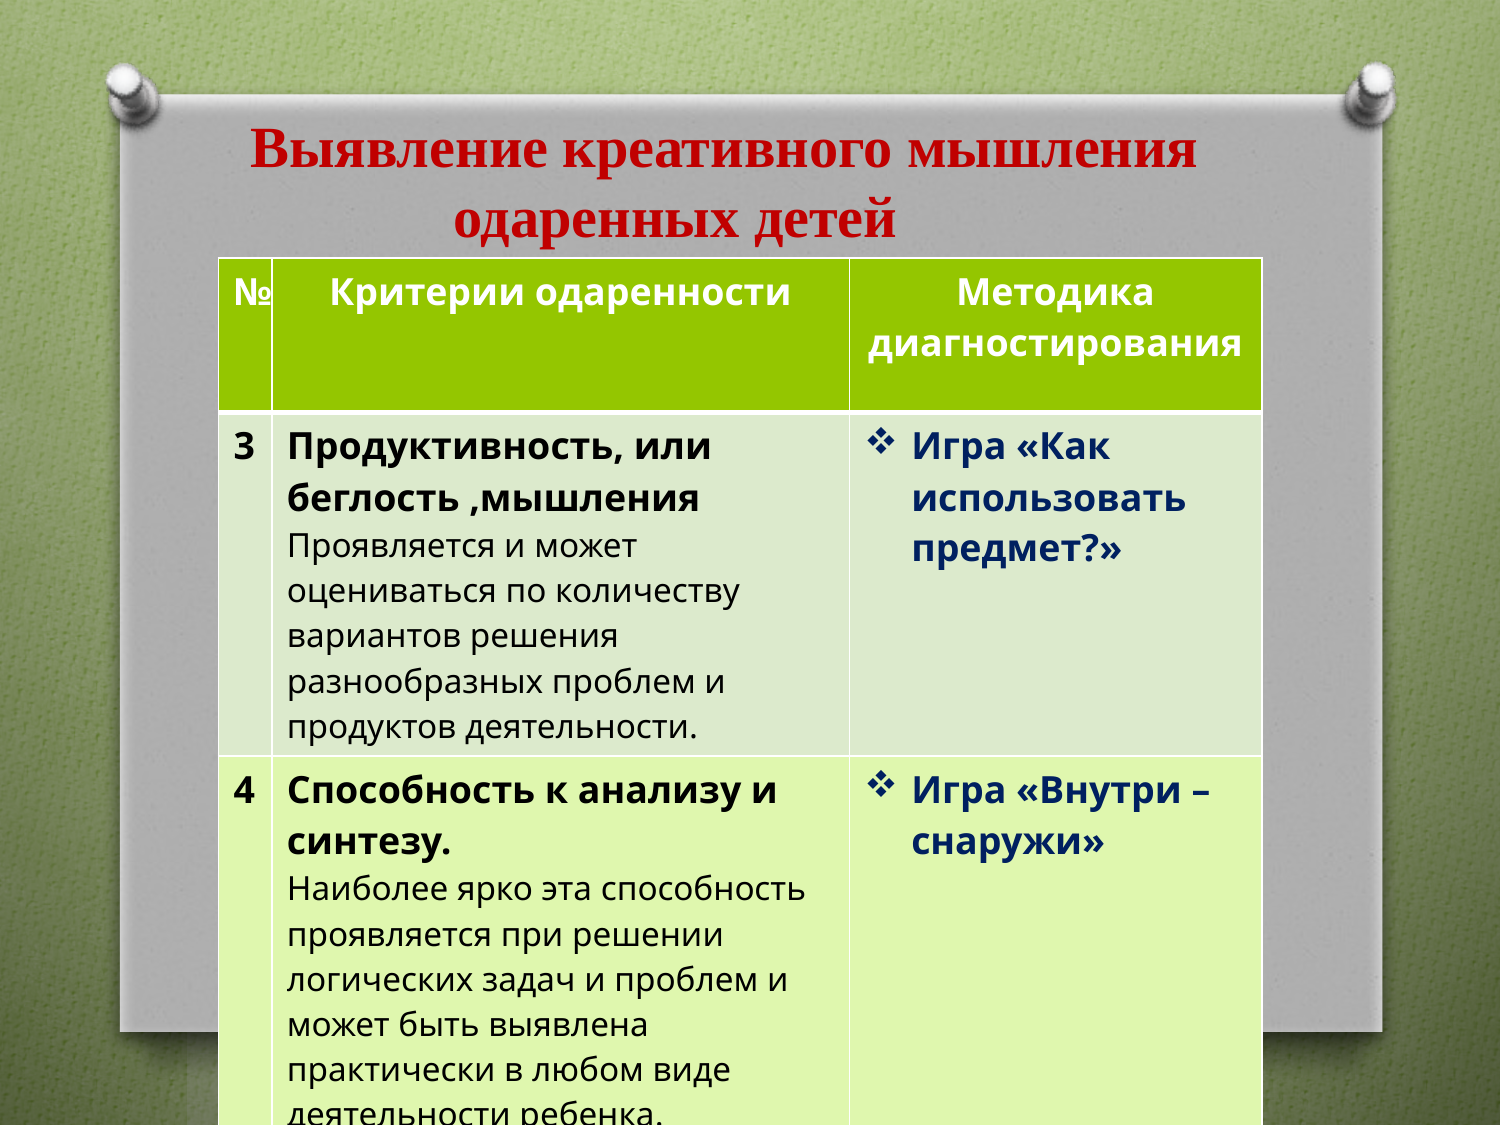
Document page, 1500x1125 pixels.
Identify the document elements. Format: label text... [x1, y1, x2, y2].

table_cell Игра «Внутри – снаружи» [850, 757, 1261, 1125]
table_cell Игра «Как использовать предмет?» [850, 415, 1261, 755]
picture [76, 30, 198, 153]
picture [1317, 36, 1439, 152]
table_header № [219, 259, 271, 410]
text_box Выявление креативного мышления одаренных детей [206, 101, 1365, 257]
table_cell Продуктивность, или беглость ,мышления Проявляется и может оцениваться по количеству вариантов решения разнообразных проблем и продуктов деятельности. [273, 415, 849, 755]
table_header Методика диагностирования [850, 259, 1261, 410]
table_header Критерии одаренности [273, 259, 849, 410]
table_cell 4 [219, 757, 271, 1125]
table_cell 3 [219, 415, 271, 755]
table_cell Способность к анализу и синтезу. Наиболее ярко эта способность проявляется при решении логических задач и проблем и может быть выявлена практически в любом виде деятельности ребенка. [273, 757, 849, 1125]
